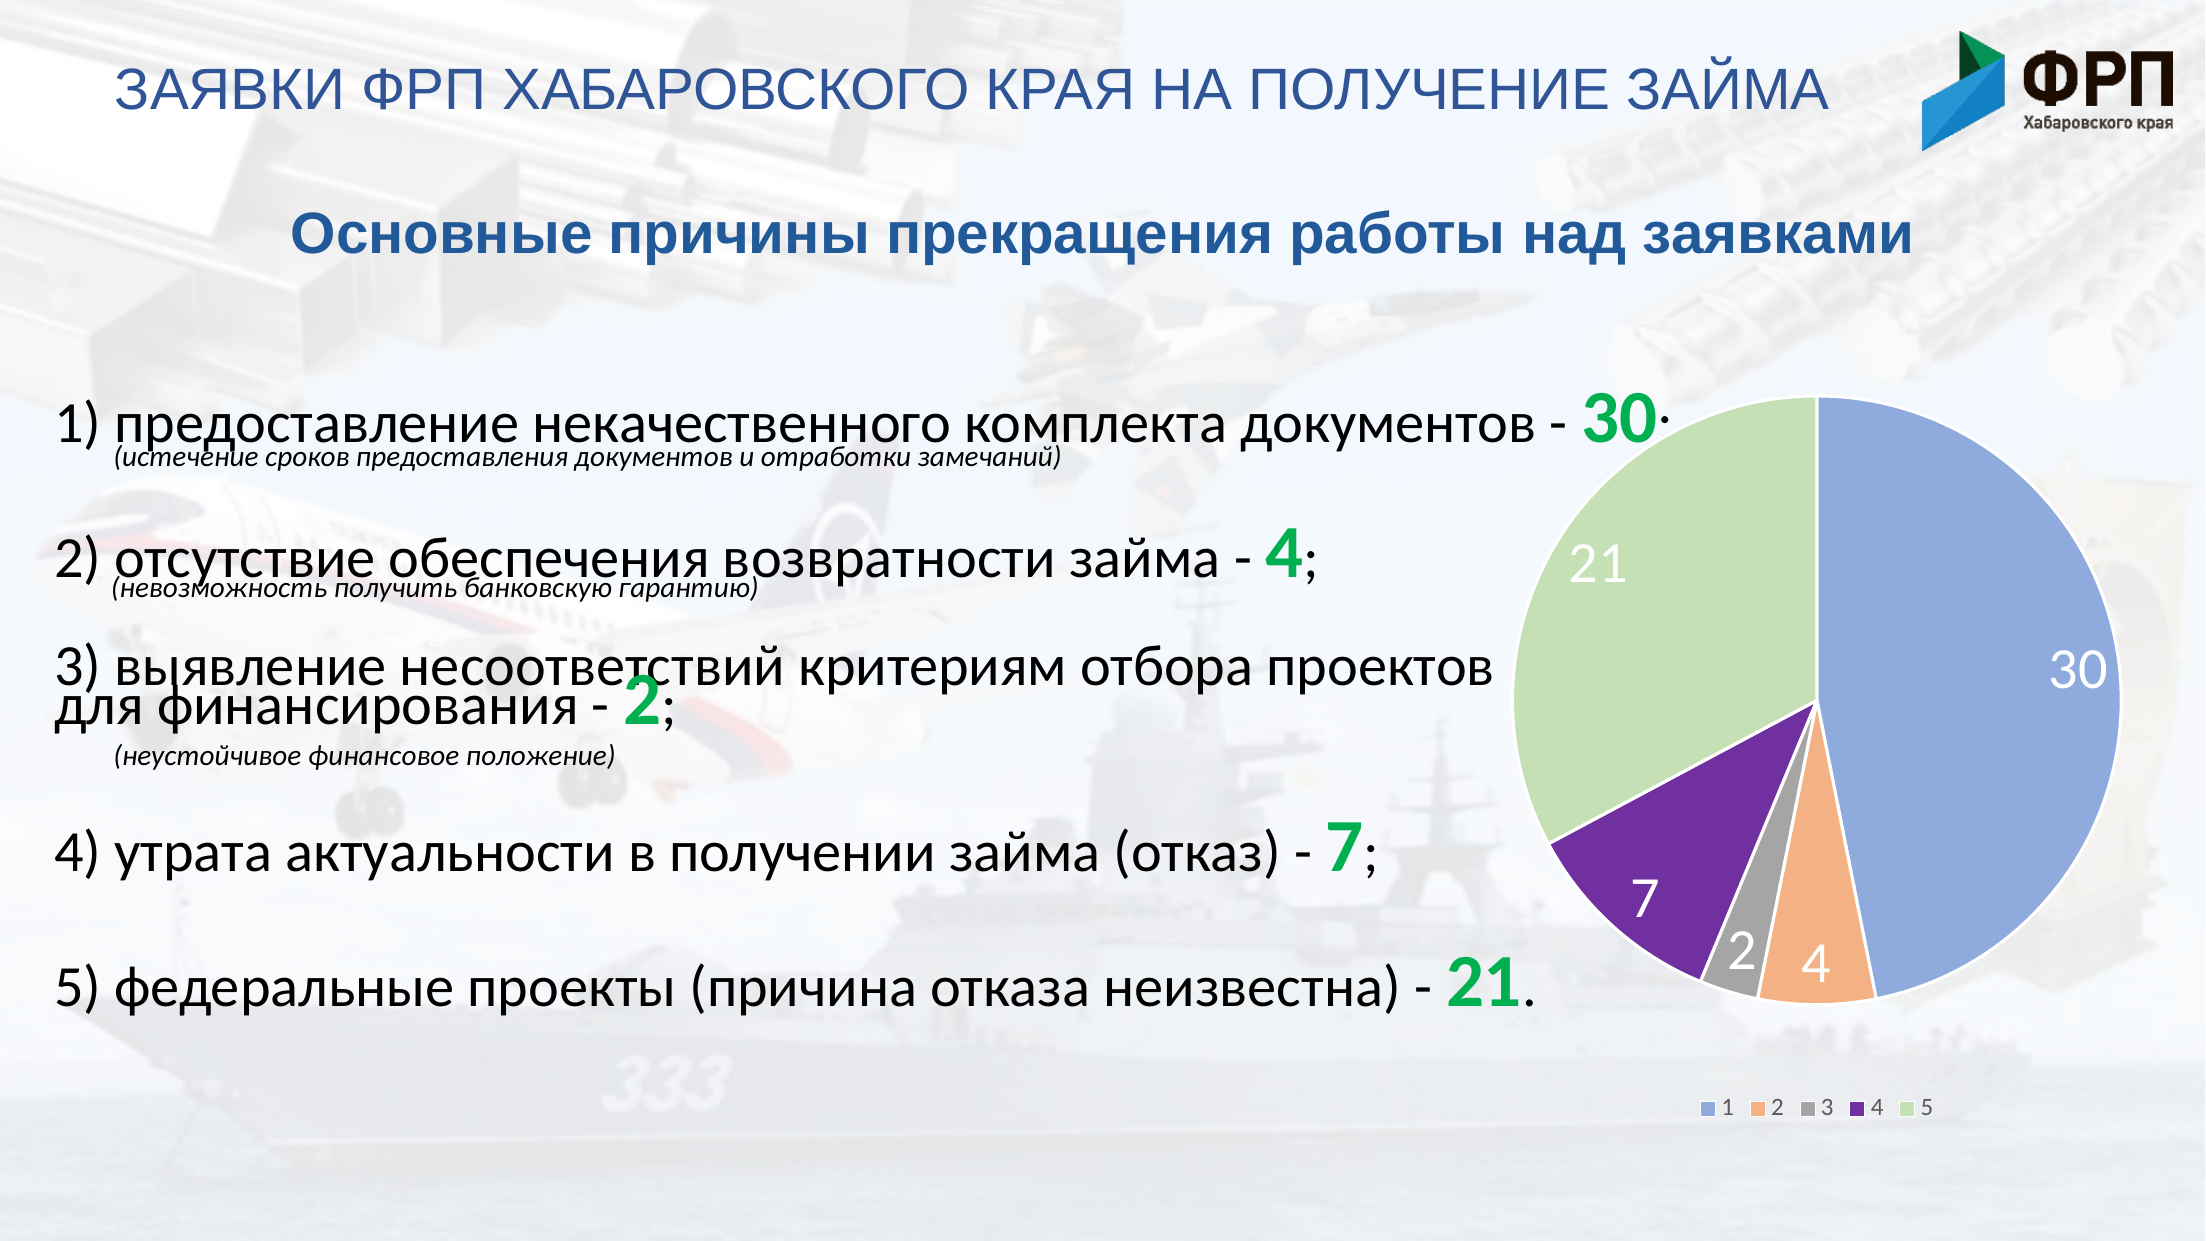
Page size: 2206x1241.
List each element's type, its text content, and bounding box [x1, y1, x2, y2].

text_box Основные причины прекращения работы над заявками [133, 187, 2072, 273]
text_box (неустойчивое финансовое положение) [98, 728, 1410, 779]
text_box (истечение сроков предоставления документов и отработки замечаний) [98, 430, 1410, 481]
chart [1424, 380, 2206, 1128]
text_box ЗАЯВКИ ФРП ХАБАРОВСКОГО КРАЯ НА ПОЛУЧЕНИЕ ЗАЙМА [0, 32, 1922, 149]
text_box (невозможность получить банковскую гарантию) [96, 560, 1408, 611]
picture [1922, 31, 2173, 151]
text_box 1) предоставление некачественного комплекта документов - 30; 2) отсутствие обеспечения возвратности займа - 4; 3) выявление несоответствий критериям отбора проектов для финансирования - 2; 4) утрата актуальности в получении займа (отказ) - 7; 5) федеральные проекты (причина отказа неизвестна) - 21. [39, 315, 1700, 1030]
